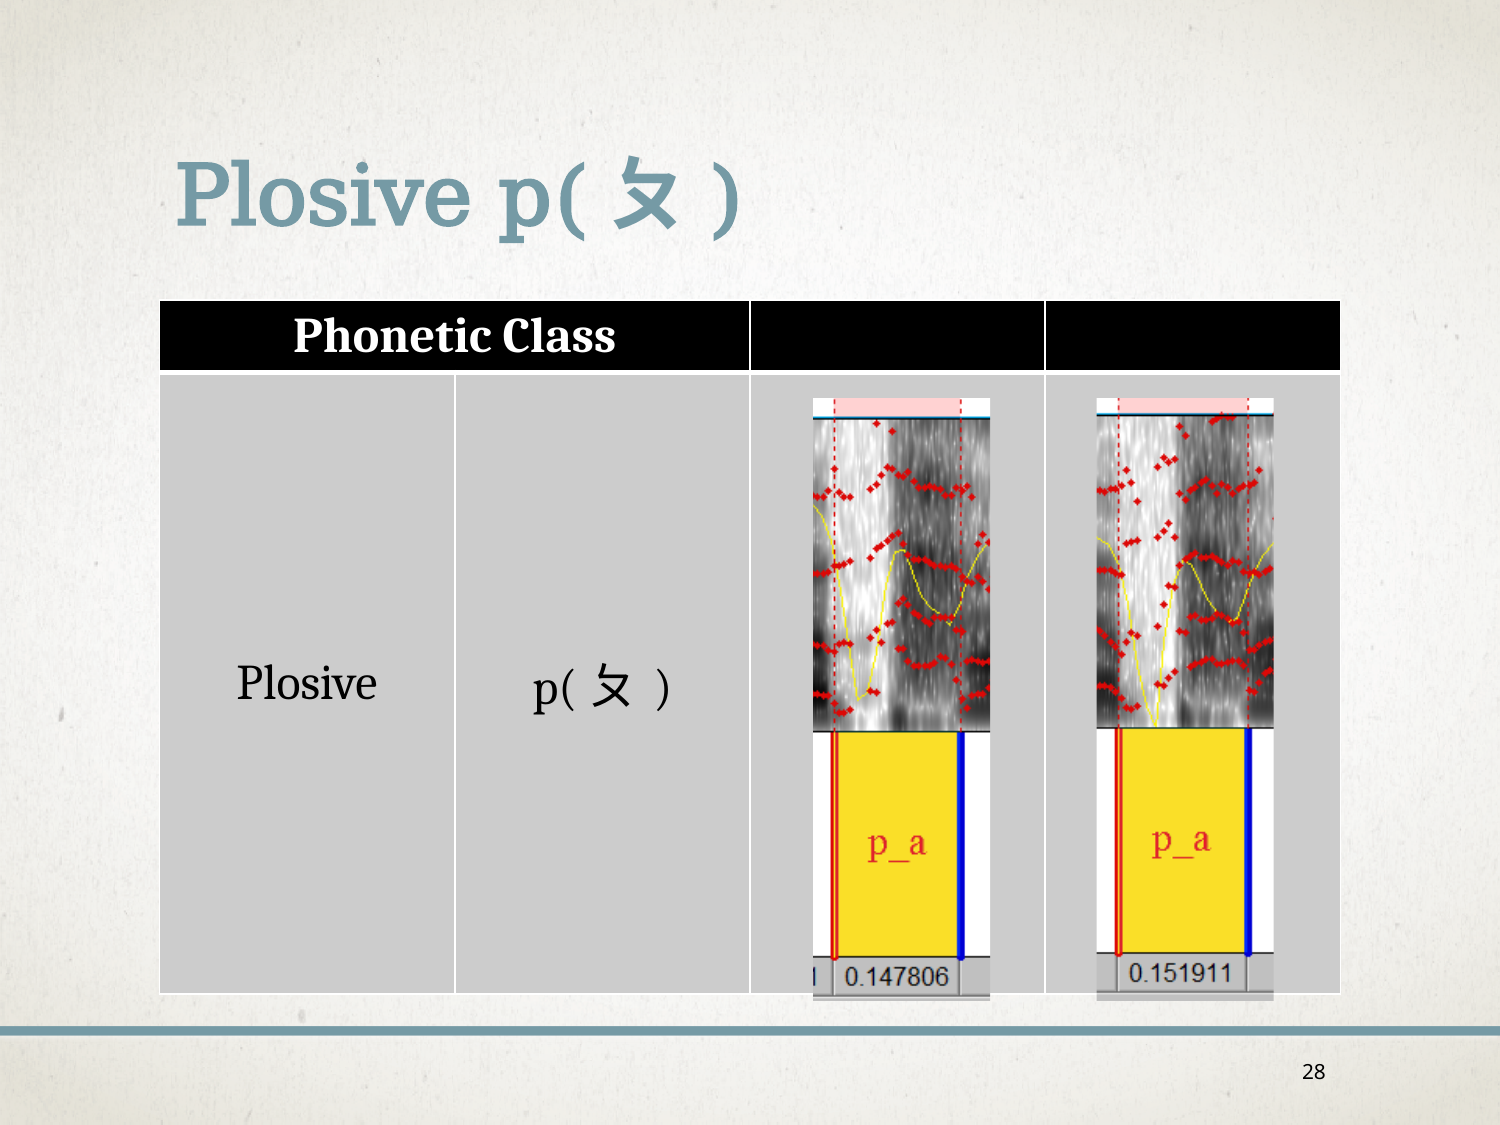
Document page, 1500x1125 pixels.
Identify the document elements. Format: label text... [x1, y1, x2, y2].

title Plosive p(ㄆ) [159, 62, 1341, 250]
table_cell Plosive [160, 375, 454, 993]
table_header Phonetic Class [160, 301, 749, 370]
table_cell [751, 375, 1044, 993]
table_cell p(ㄆ) [456, 375, 749, 993]
table_header [751, 301, 1044, 370]
picture [0, 1036, 1500, 1125]
table_header [1046, 301, 1340, 370]
table_cell [1046, 375, 1340, 993]
picture [0, 0, 1500, 1026]
slide_number 28 [1254, 1053, 1341, 1093]
